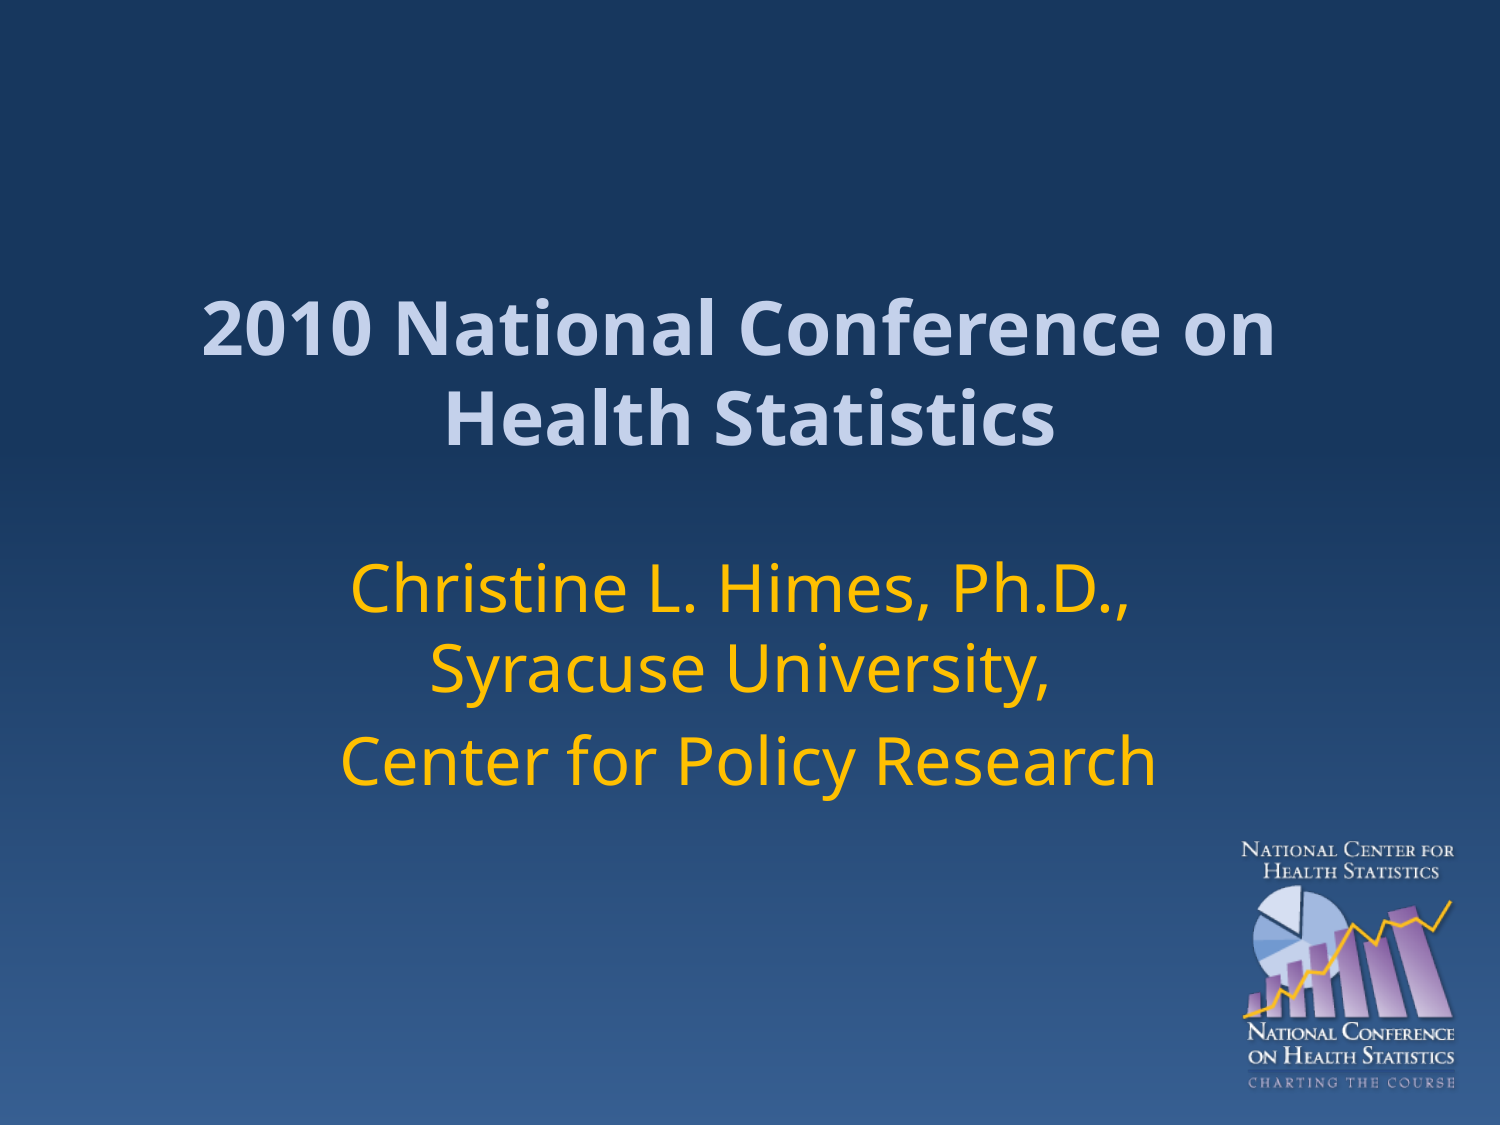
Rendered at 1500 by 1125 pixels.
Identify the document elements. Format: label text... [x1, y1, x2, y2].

subtitle Christine L. Himes, Ph.D., Syracuse University, Center for Policy Research [112, 537, 1388, 813]
title 2010 National Conference on Health Statistics [112, 249, 1388, 492]
picture [1237, 837, 1463, 1097]
